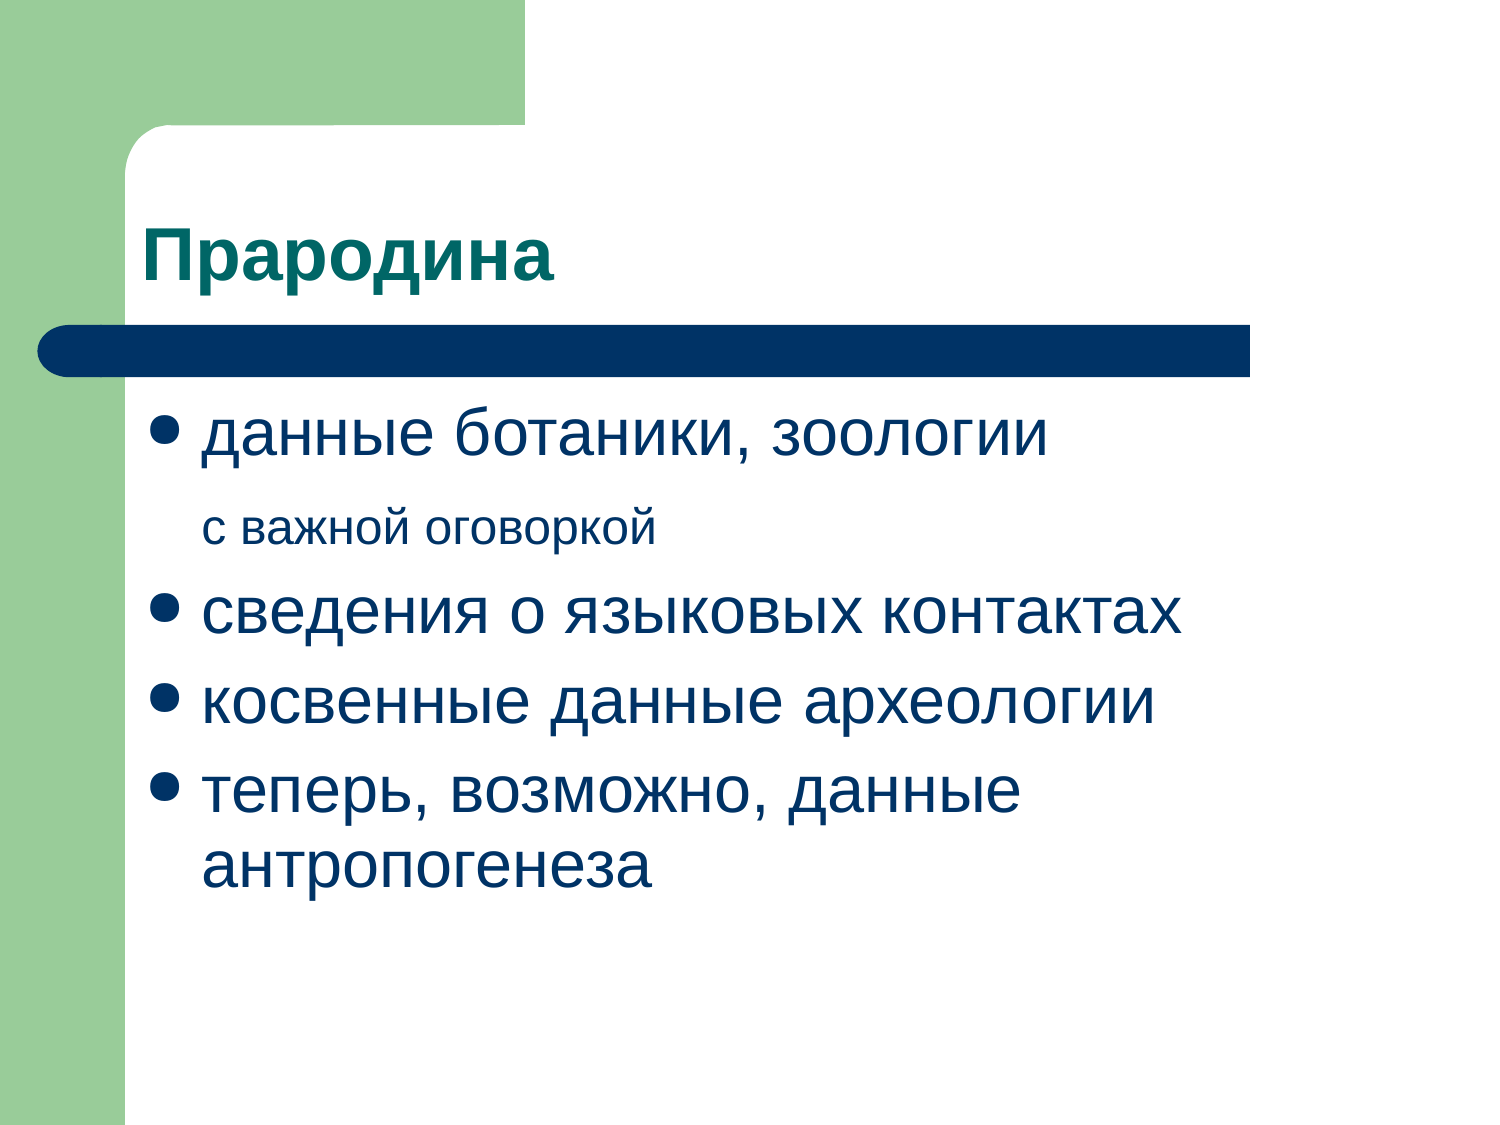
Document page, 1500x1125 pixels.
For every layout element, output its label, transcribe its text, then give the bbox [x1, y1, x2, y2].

list данные ботаники, зоологии с важной оговоркой сведения о языковых контактах косвенные данные археологии теперь, возможно, данные антропогенеза [136, 386, 1400, 999]
title Прародина [133, 133, 1417, 304]
